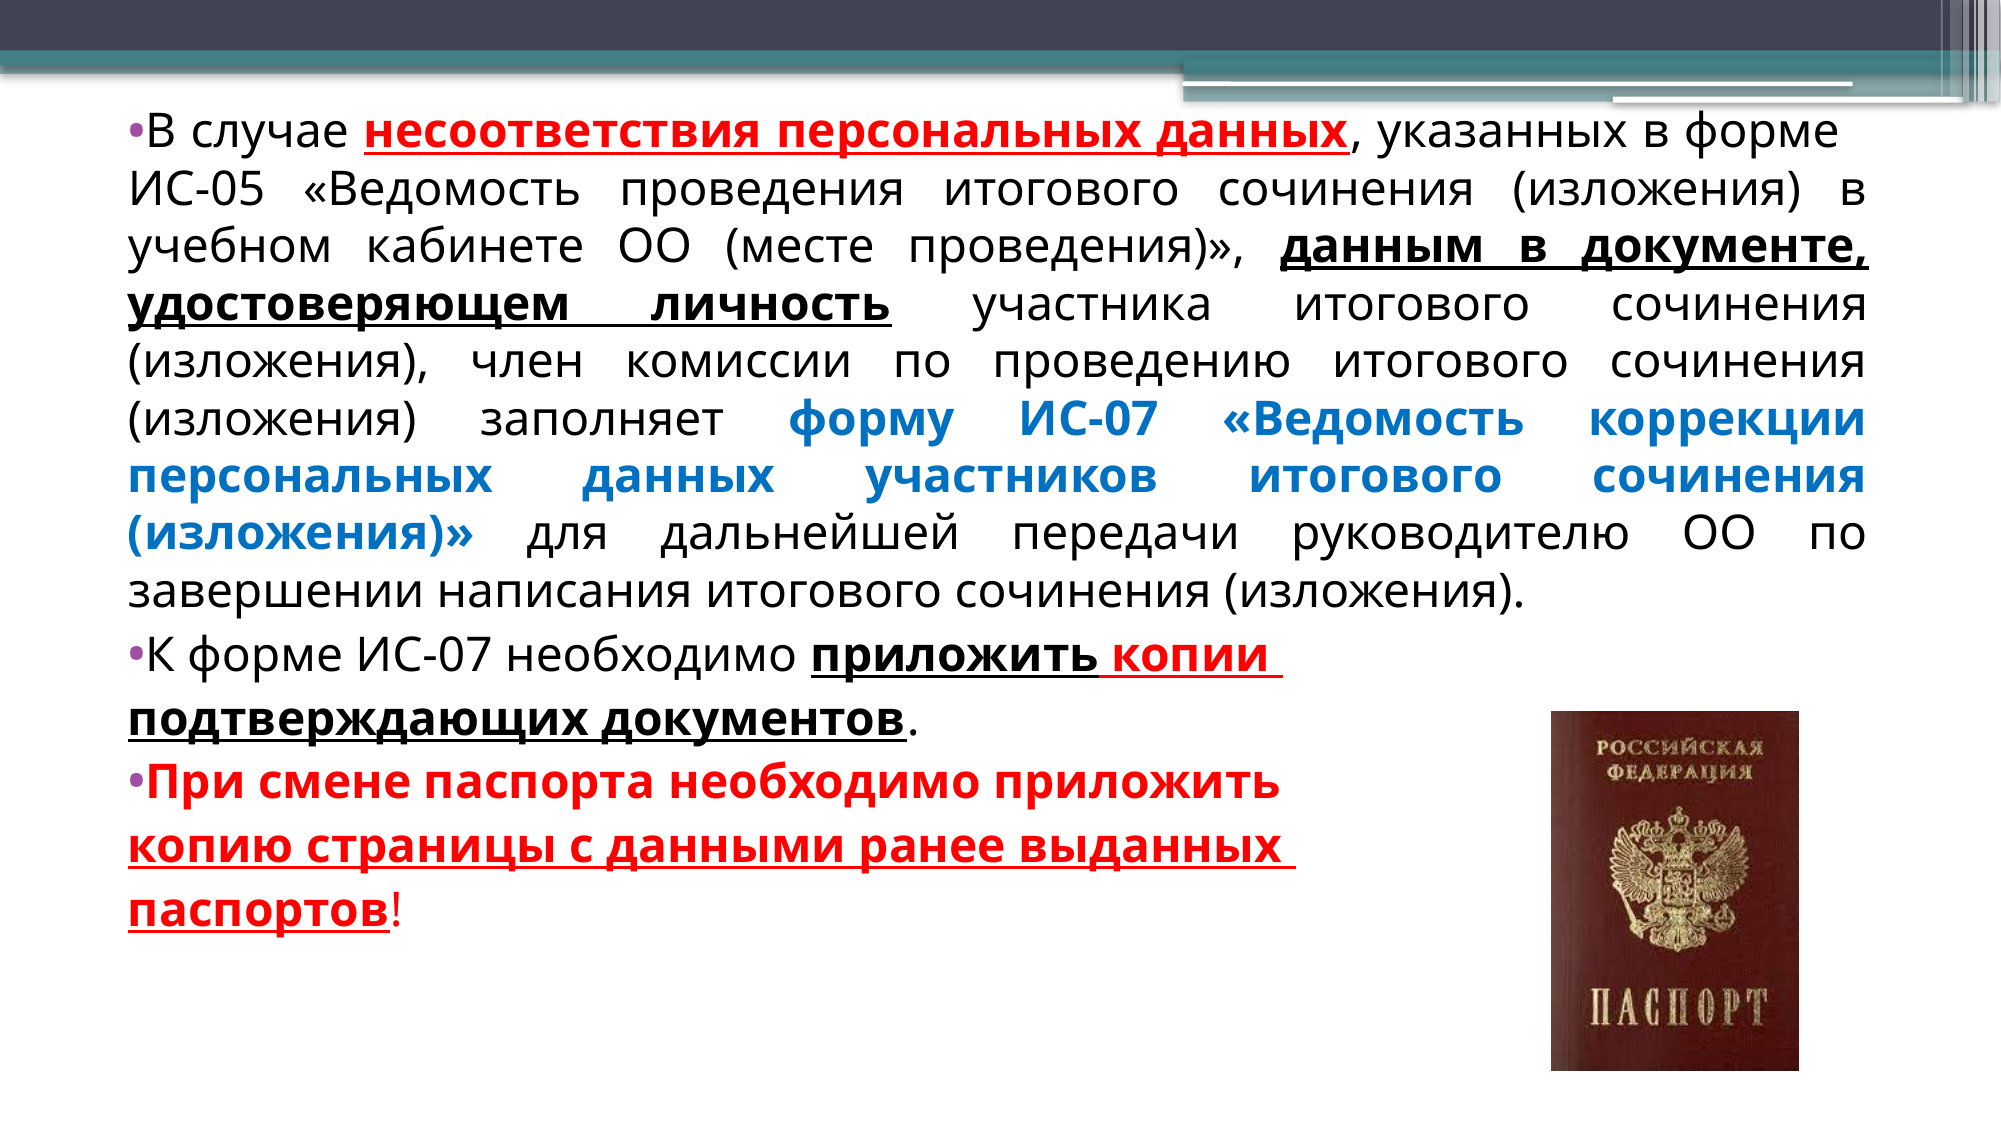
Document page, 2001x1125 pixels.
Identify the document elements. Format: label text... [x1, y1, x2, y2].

list В случае несоответствия персональных данных, указанных в форме ИС-05 «Ведомость проведения итогового сочинения (изложения) в учебном кабинете ОО (месте проведения)», данным в документе, удостоверяющем личность участника итогового сочинения (изложения), член комиссии по проведению итогового сочинения (изложения) заполняет форму ИС-07 «Ведомость коррекции персональных данных участников итогового сочинения (изложения)» для дальнейшей передачи руководителю ОО по завершении написания итогового сочинения (изложения). К форме ИС-07 необходимо приложить копии подтверждающих документов. При смене паспорта необходимо приложить копию страницы с данными ранее выданных паспортов! [113, 92, 1884, 944]
picture [1551, 710, 1799, 1071]
